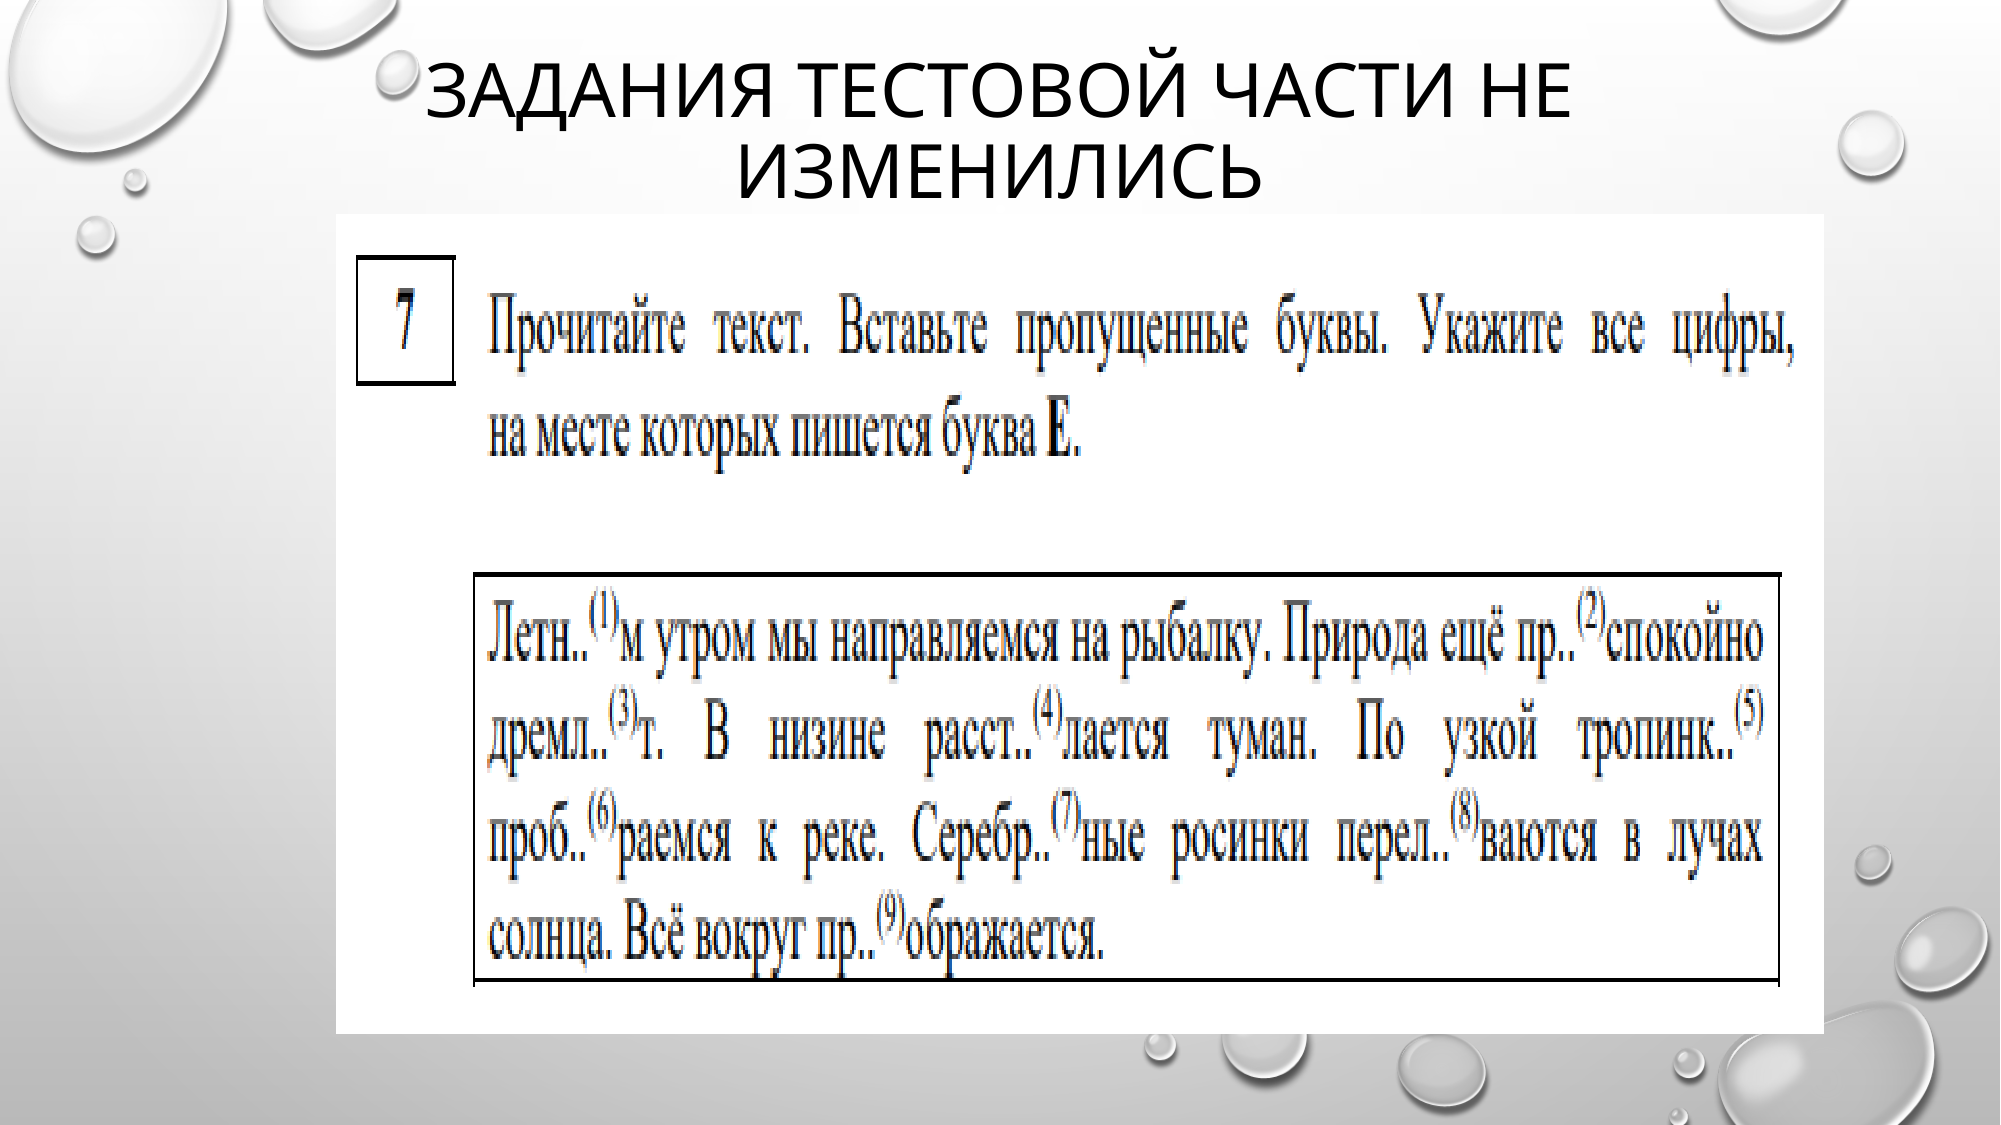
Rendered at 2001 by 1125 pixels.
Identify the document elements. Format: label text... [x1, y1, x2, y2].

picture [0, 0, 2000, 1125]
title Задания тестовой части не изменились [149, 38, 1851, 229]
